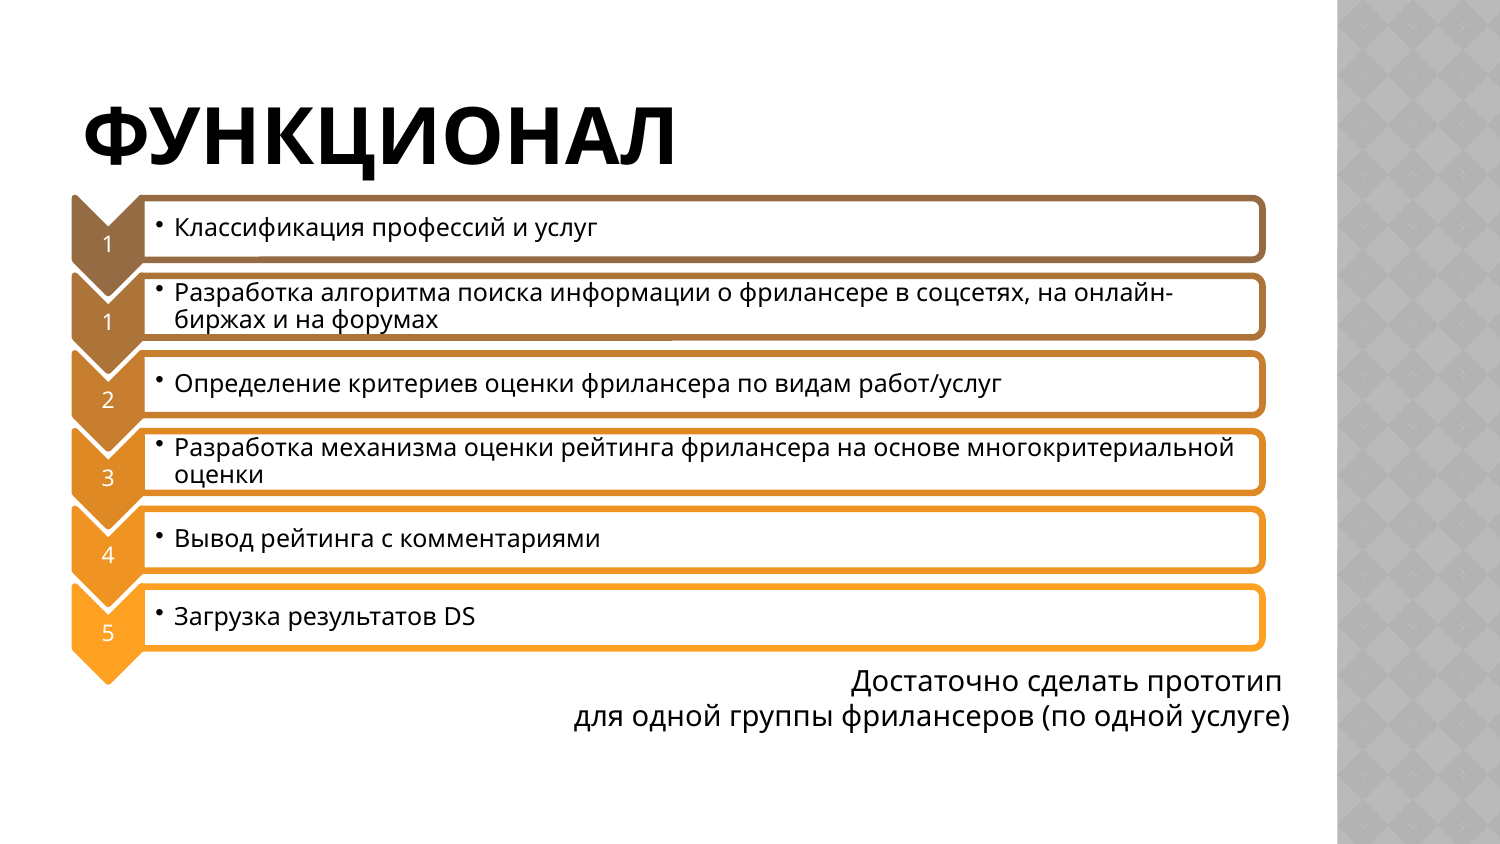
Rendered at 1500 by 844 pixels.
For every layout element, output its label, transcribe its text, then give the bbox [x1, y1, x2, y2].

title функционал [75, 39, 1263, 180]
text_box Достаточно сделать прототип для одной группы фрилансеров (по одной услуге) [383, 655, 1306, 740]
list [74, 197, 1263, 683]
